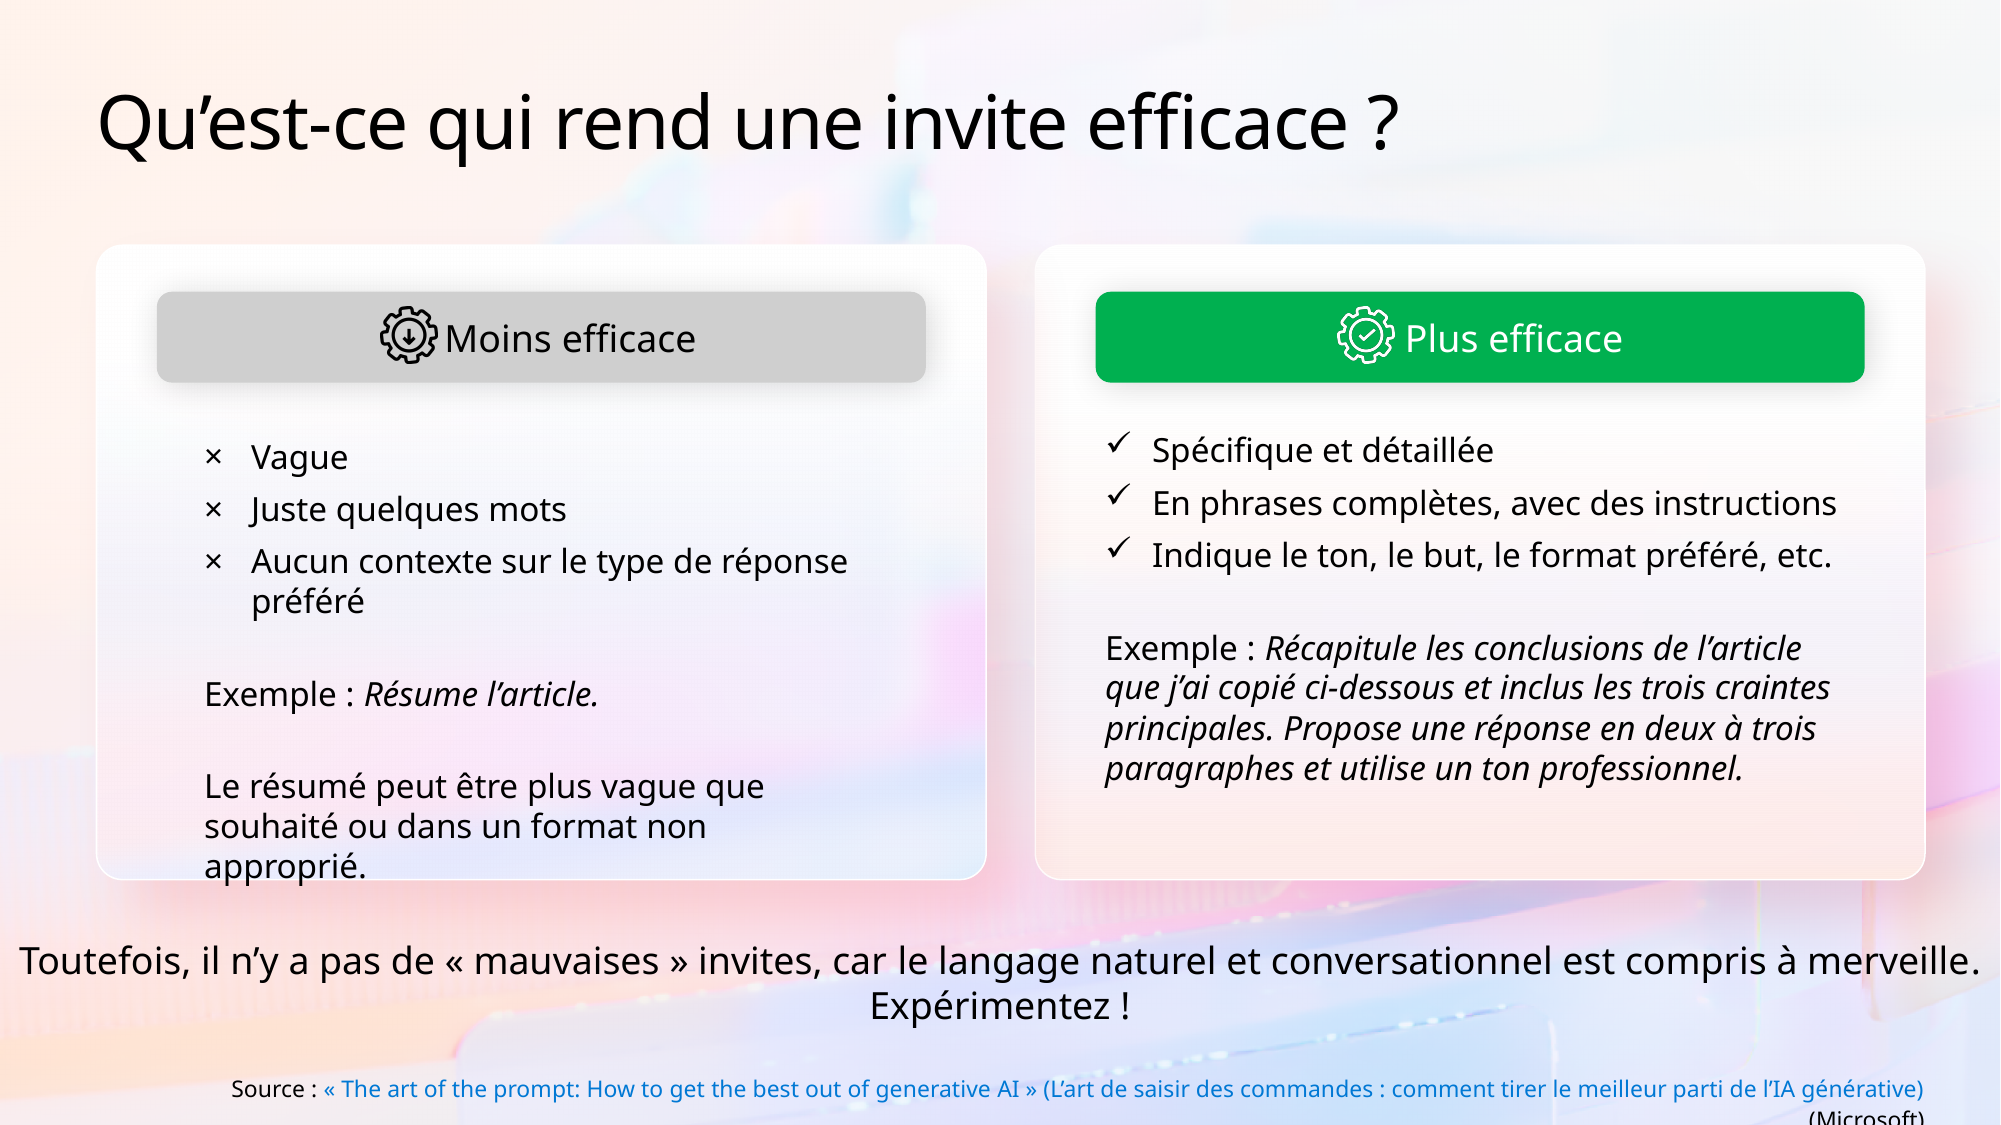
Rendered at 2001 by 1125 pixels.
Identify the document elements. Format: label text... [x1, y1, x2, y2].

text_box Plus efficace [1094, 290, 1866, 384]
text_box Toutefois, il n’y a pas de « mauvaises » invites, car le langage naturel et conversationnel est compris à merveille. Expérimentez ! [0, 936, 2000, 1027]
text_box Spécifique et détaillée En phrases complètes, avec des instructions Indique le ton, le but, le format préféré, etc. Exemple : Récapitule les conclusions de l’article que j’ai copié ci-dessous et inclus les trois craintes principales. Propose une réponse en deux à trois paragraphes et utilise un ton professionnel. [1090, 422, 1870, 794]
text_box Source : « The art of the prompt: How to get the best out of generative AI » (L’art de saisir des commandes : comment tirer le meilleur parti de l’IA générative) (Microsoft) [170, 1074, 1925, 1125]
text_box Moins efficace [156, 290, 927, 384]
text_box [1034, 244, 1926, 881]
picture [0, 0, 2001, 1125]
text_box Vague Juste quelques mots Aucun contexte sur le type de réponse préféré Exemple : Résume l’article. Le résumé peut être plus vague que souhaité ou dans un format non approprié. [189, 428, 894, 893]
text_box [95, 244, 987, 881]
text_box Qu’est-ce qui rend une invite efficace ? [96, 74, 1904, 165]
